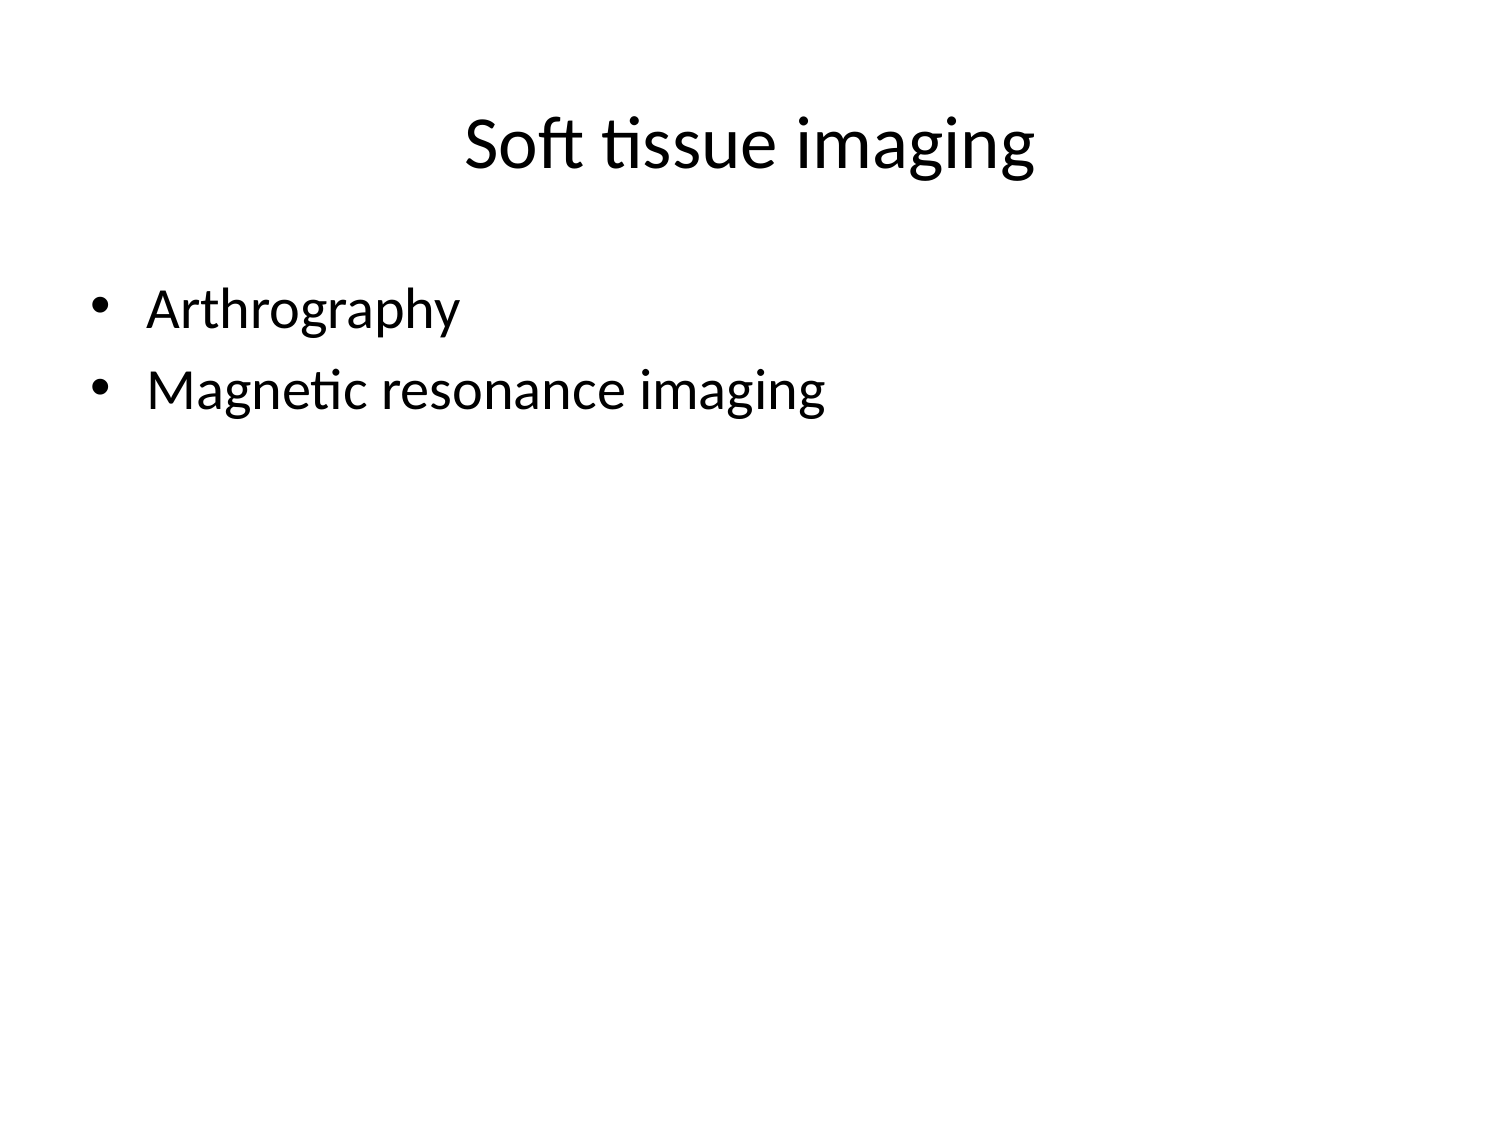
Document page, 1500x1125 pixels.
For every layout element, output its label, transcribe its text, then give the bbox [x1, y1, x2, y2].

list Arthrography Magnetic resonance imaging [75, 262, 1425, 1005]
title Soft tissue imaging [75, 45, 1425, 233]
